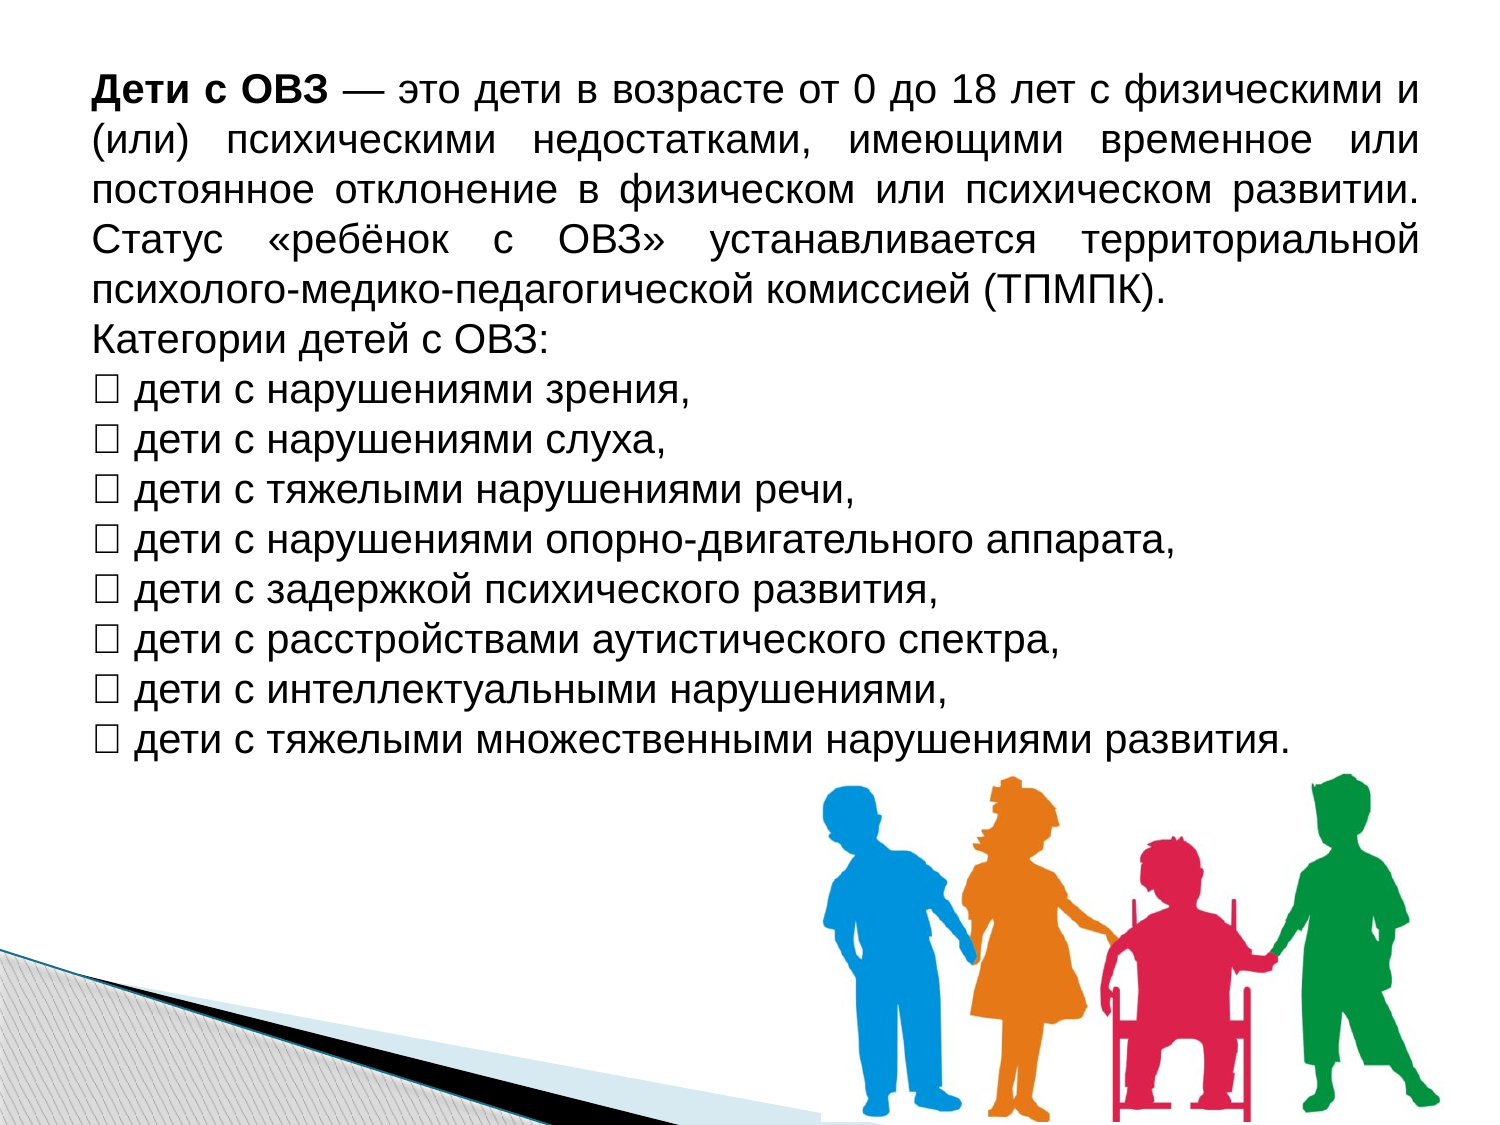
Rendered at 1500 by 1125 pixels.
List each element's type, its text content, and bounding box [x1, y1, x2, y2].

picture [820, 766, 1450, 1122]
text_box Дети с ОВЗ — это дети в возрасте от 0 до 18 лет с физическими и (или) психическими недостатками, имеющими временное или постоянное отклонение в физическом или психическом развитии. Статус «ребёнок с ОВЗ» устанавливается территориальной психолого-медико-педагогической комиссией (ТПМПК). Категории детей с ОВЗ:  дети с нарушениями зрения,  дети с нарушениями слуха,  дети с тяжелыми нарушениями речи,  дети с нарушениями опорно-двигательного аппарата,  дети с задержкой психического развития,  дети с расстройствами аутистического спектра,  дети с интеллектуальными нарушениями,  дети с тяжелыми множественными нарушениями развития. [76, 54, 1436, 865]
